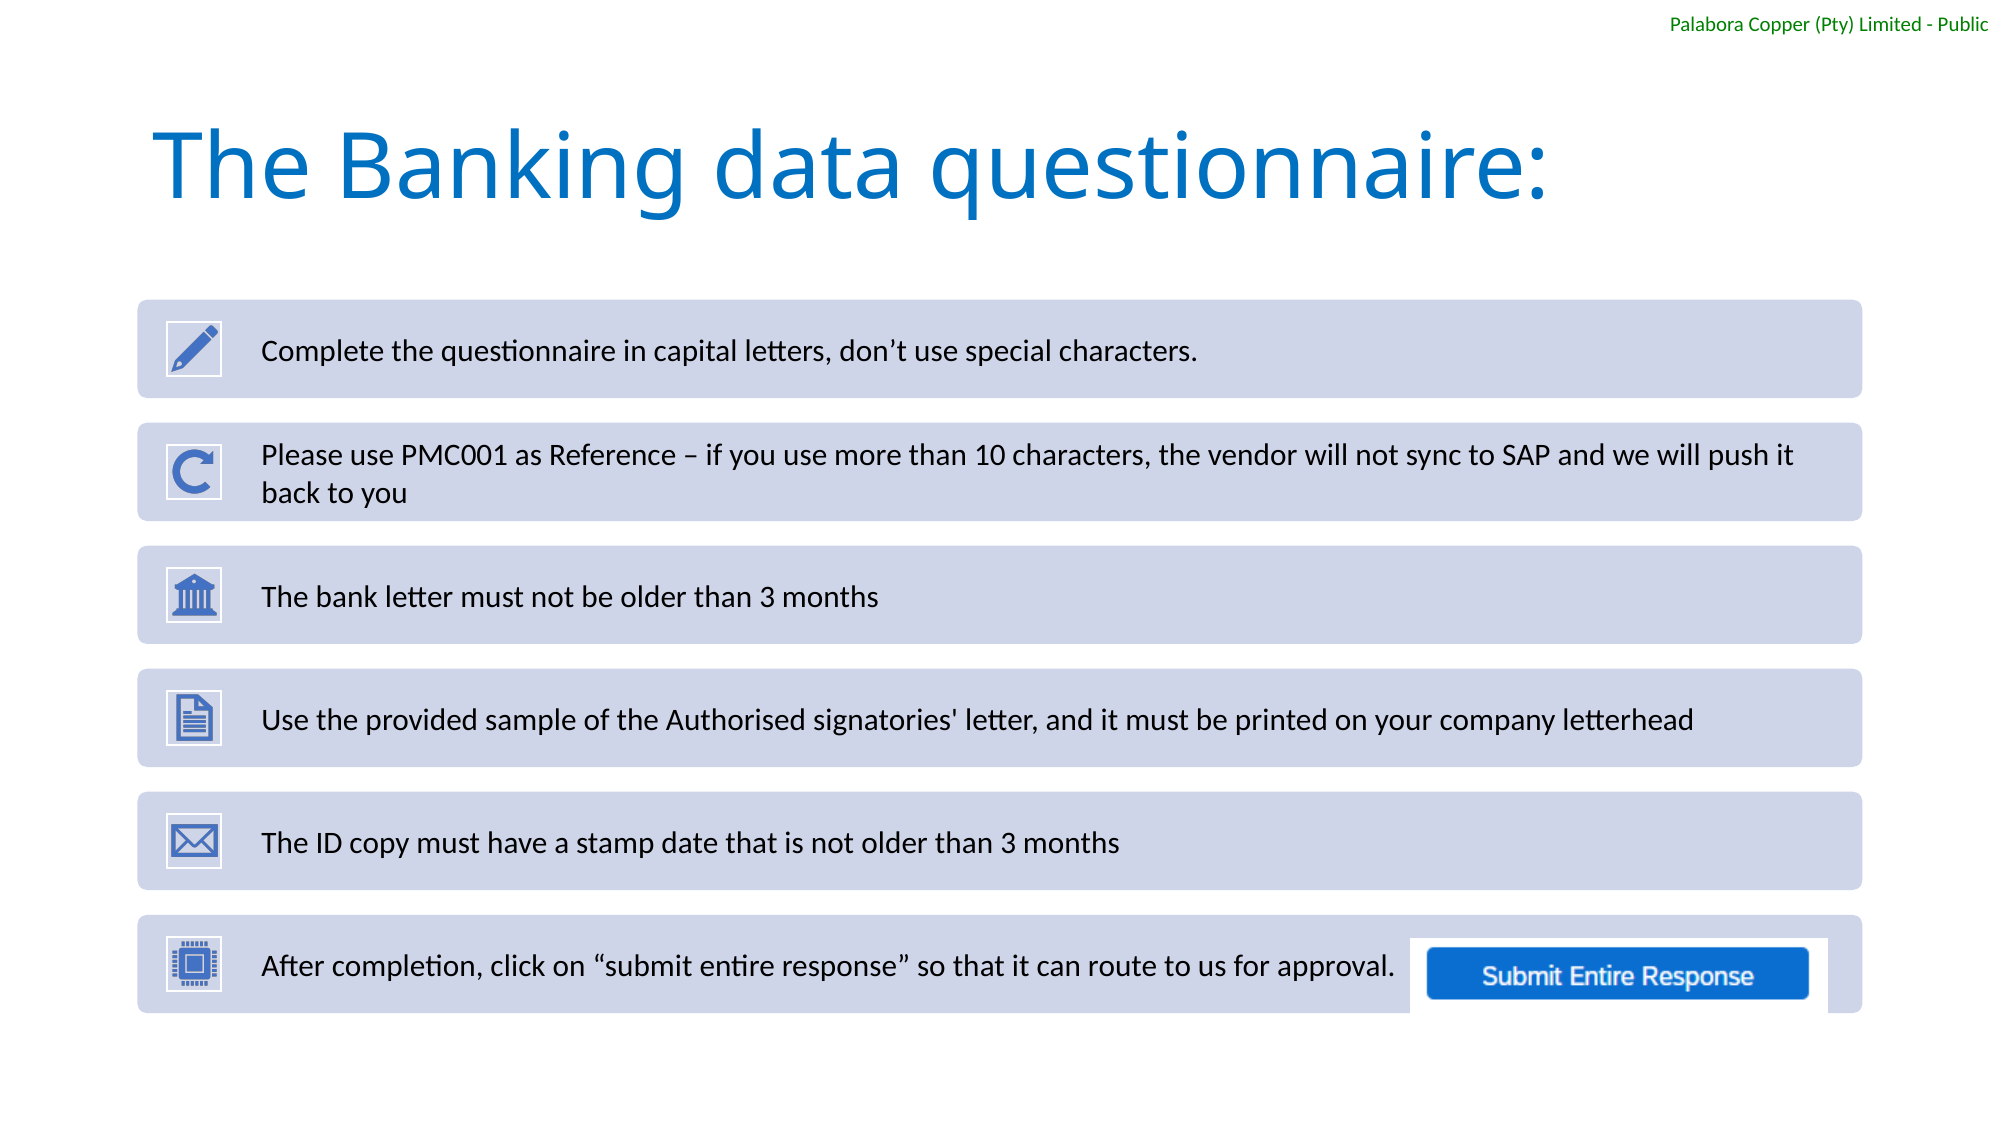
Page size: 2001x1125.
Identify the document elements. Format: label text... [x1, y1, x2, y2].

title The Banking data questionnaire: [137, 59, 1863, 278]
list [137, 299, 1863, 1014]
picture [1410, 938, 1829, 1014]
